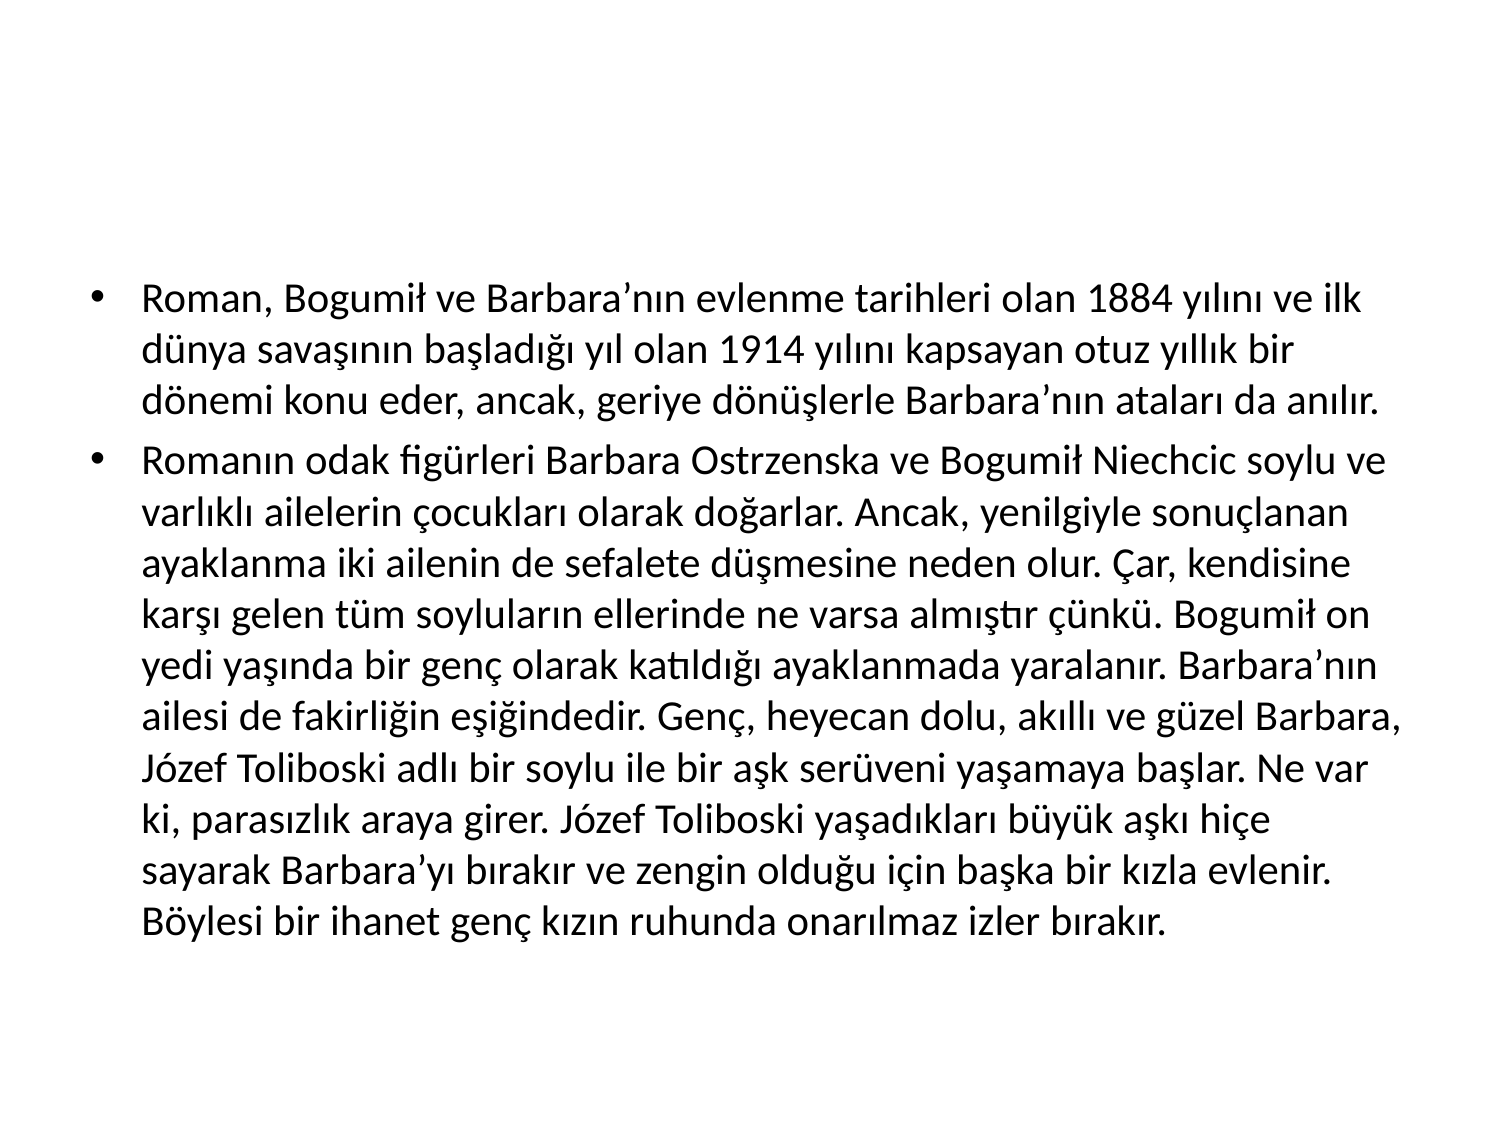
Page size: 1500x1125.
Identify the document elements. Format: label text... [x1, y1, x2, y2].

list Roman, Bogumił ve Barbara’nın evlenme tarihleri olan 1884 yılını ve ilk dünya savaşının başladığı yıl olan 1914 yılını kapsayan otuz yıllık bir dönemi konu eder, ancak, geriye dönüşlerle Barbara’nın ataları da anılır. Romanın odak figürleri Barbara Ostrzenska ve Bogumił Niechcic soylu ve varlıklı ailelerin çocukları olarak doğarlar. Ancak, yenilgiyle sonuçlanan ayaklanma iki ailenin de sefalete düşmesine neden olur. Çar, kendisine karşı gelen tüm soyluların ellerinde ne varsa almıştır çünkü. Bogumił on yedi yaşında bir genç olarak katıldığı ayaklanmada yaralanır. Barbara’nın ailesi de fakirliğin eşiğindedir. Genç, heyecan dolu, akıllı ve güzel Barbara, Józef Toliboski adlı bir soylu ile bir aşk serüveni yaşamaya başlar. Ne var ki, parasızlık araya girer. Józef Toliboski yaşadıkları büyük aşkı hiçe sayarak Barbara’yı bırakır ve zengin olduğu için başka bir kızla evlenir. Böylesi bir ihanet genç kızın ruhunda onarılmaz izler bırakır. [75, 262, 1425, 1005]
